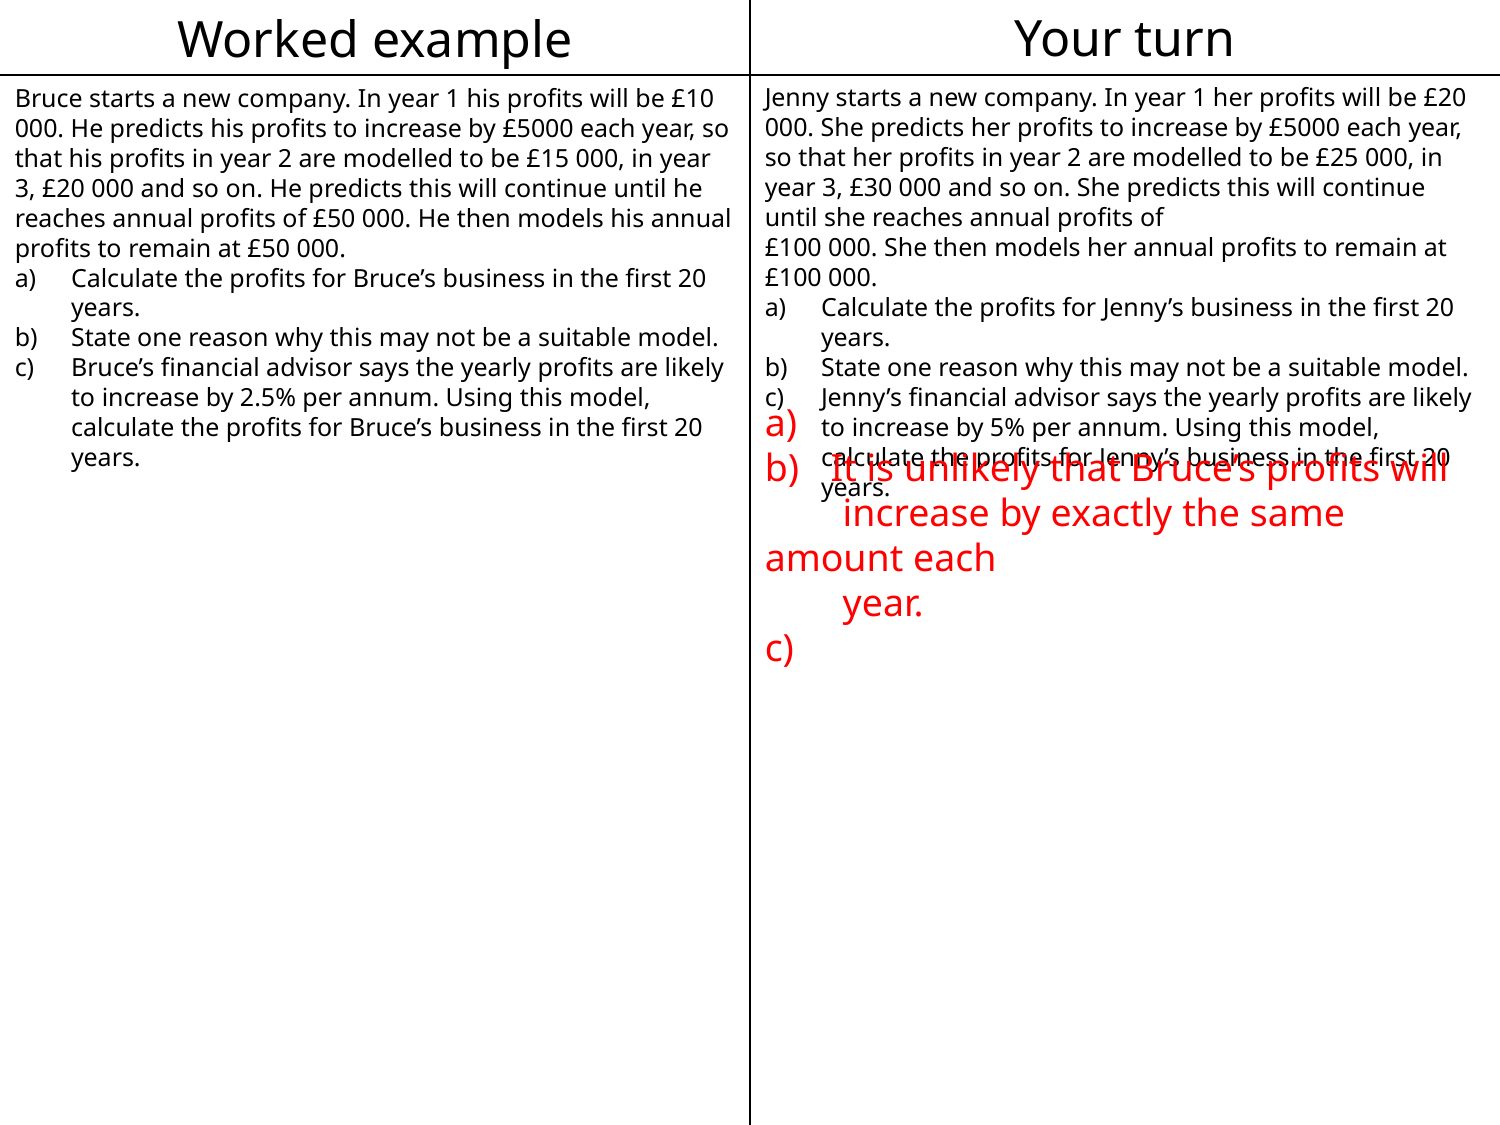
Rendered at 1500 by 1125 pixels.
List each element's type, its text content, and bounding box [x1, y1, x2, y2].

text_box Bruce starts a new company. In year 1 his profits will be £10 000. He predicts his profits to increase by £5000 each year, so that his profits in year 2 are modelled to be £15 000, in year 3, £20 000 and so on. He predicts this will continue until he reaches annual profits of £50 000. He then models his annual profits to remain at £50 000. Calculate the profits for Bruce’s business in the first 20 years. State one reason why this may not be a suitable model. Bruce’s financial advisor says the yearly profits are likely to increase by 2.5% per annum. Using this model, calculate the profits for Bruce’s business in the first 20 years. [0, 76, 749, 479]
text_box Worked example [0, 0, 749, 74]
text_box Your turn [751, 0, 1500, 74]
text_box Jenny starts a new company. In year 1 her profits will be £20 000. She predicts her profits to increase by £5000 each year, so that her profits in year 2 are modelled to be £25 000, in year 3, £30 000 and so on. She predicts this will continue until she reaches annual profits of £100 000. She then models her annual profits to remain at £100 000. Calculate the profits for Jenny’s business in the first 20 years. State one reason why this may not be a suitable model. Jenny’s financial advisor says the yearly profits are likely to increase by 5% per annum. Using this model, calculate the profits for Jenny’s business in the first 20 years. [751, 76, 1500, 509]
